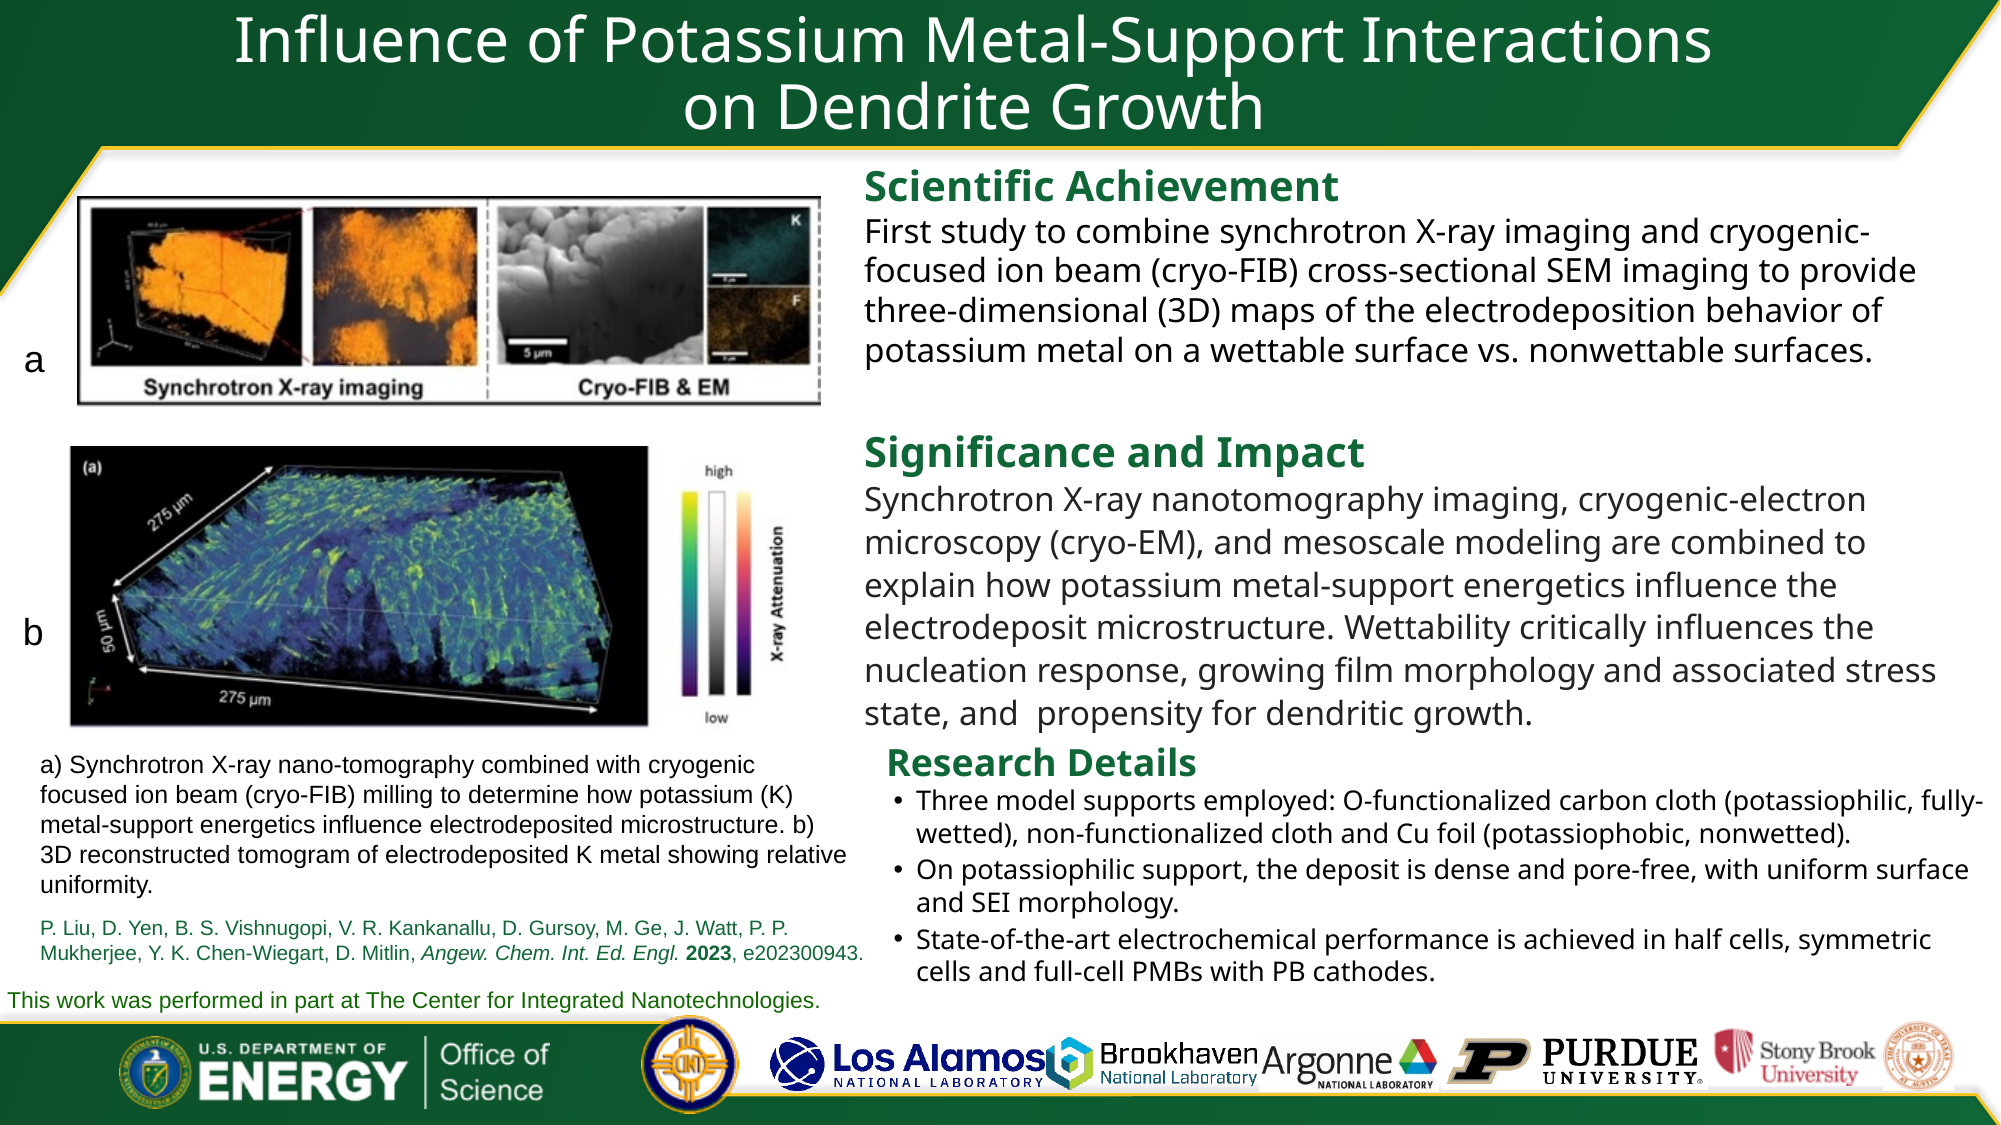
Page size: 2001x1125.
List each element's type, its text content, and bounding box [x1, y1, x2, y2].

text_box Research Details Three model supports employed: O-functionalized carbon cloth (potassiophilic, fully-wetted), non-functionalized cloth and Cu foil (potassiophobic, nonwetted). On potassiophilic support, the deposit is dense and pore-free, with uniform surface and SEI morphology. State-of-the-art electrochemical performance is achieved in half cells, symmetric cells and full-cell PMBs with PB cathodes. [885, 738, 1990, 981]
title Influence of Potassium Metal-Support Interactions on Dendrite Growth [175, 2, 1775, 150]
picture [119, 1036, 550, 1109]
text_box a [9, 327, 71, 387]
picture [68, 445, 821, 734]
picture [640, 1015, 740, 1114]
text_box b [8, 601, 62, 661]
picture [77, 196, 821, 408]
text_box Significance and Impact Synchrotron X-ray nanotomography imaging, cryogenic-electron microscopy (cryo-EM), and mesoscale modeling are combined to explain how potassium metal-support energetics influence the electrodeposit microstructure. Wettability critically influences the nucleation response, growing film morphology and associated stress state, and propensity for dendritic growth. [864, 425, 1971, 825]
text_box a) Synchrotron X-ray nano-tomography combined with cryogenic focused ion beam (cryo-FIB) milling to determine how potassium (K) metal-support energetics influence electrodeposited microstructure. b) 3D reconstructed tomogram of electrodeposited K metal showing relative uniformity. [25, 741, 865, 875]
text_box [975, 537, 1025, 588]
text_box P. Liu, D. Yen, B. S. Vishnugopi, V. R. Kankanallu, D. Gursoy, M. Ge, J. Watt, P. P. Mukherjee, Y. K. Chen-Wiegart, D. Mitlin, Angew. Chem. Int. Ed. Engl. 2023, e202300943. [25, 907, 886, 985]
picture [769, 1020, 1954, 1093]
text_box Scientific Achievement First study to combine synchrotron X-ray imaging and cryogenic-focused ion beam (cryo-FIB) cross-sectional SEM imaging to provide three-dimensional (3D) maps of the electrodeposition behavior of potassium metal on a wettable surface vs. nonwettable surfaces. [864, 159, 1977, 426]
text_box This work was performed in part at The Center for Integrated Nanotechnologies. [7, 985, 822, 1020]
